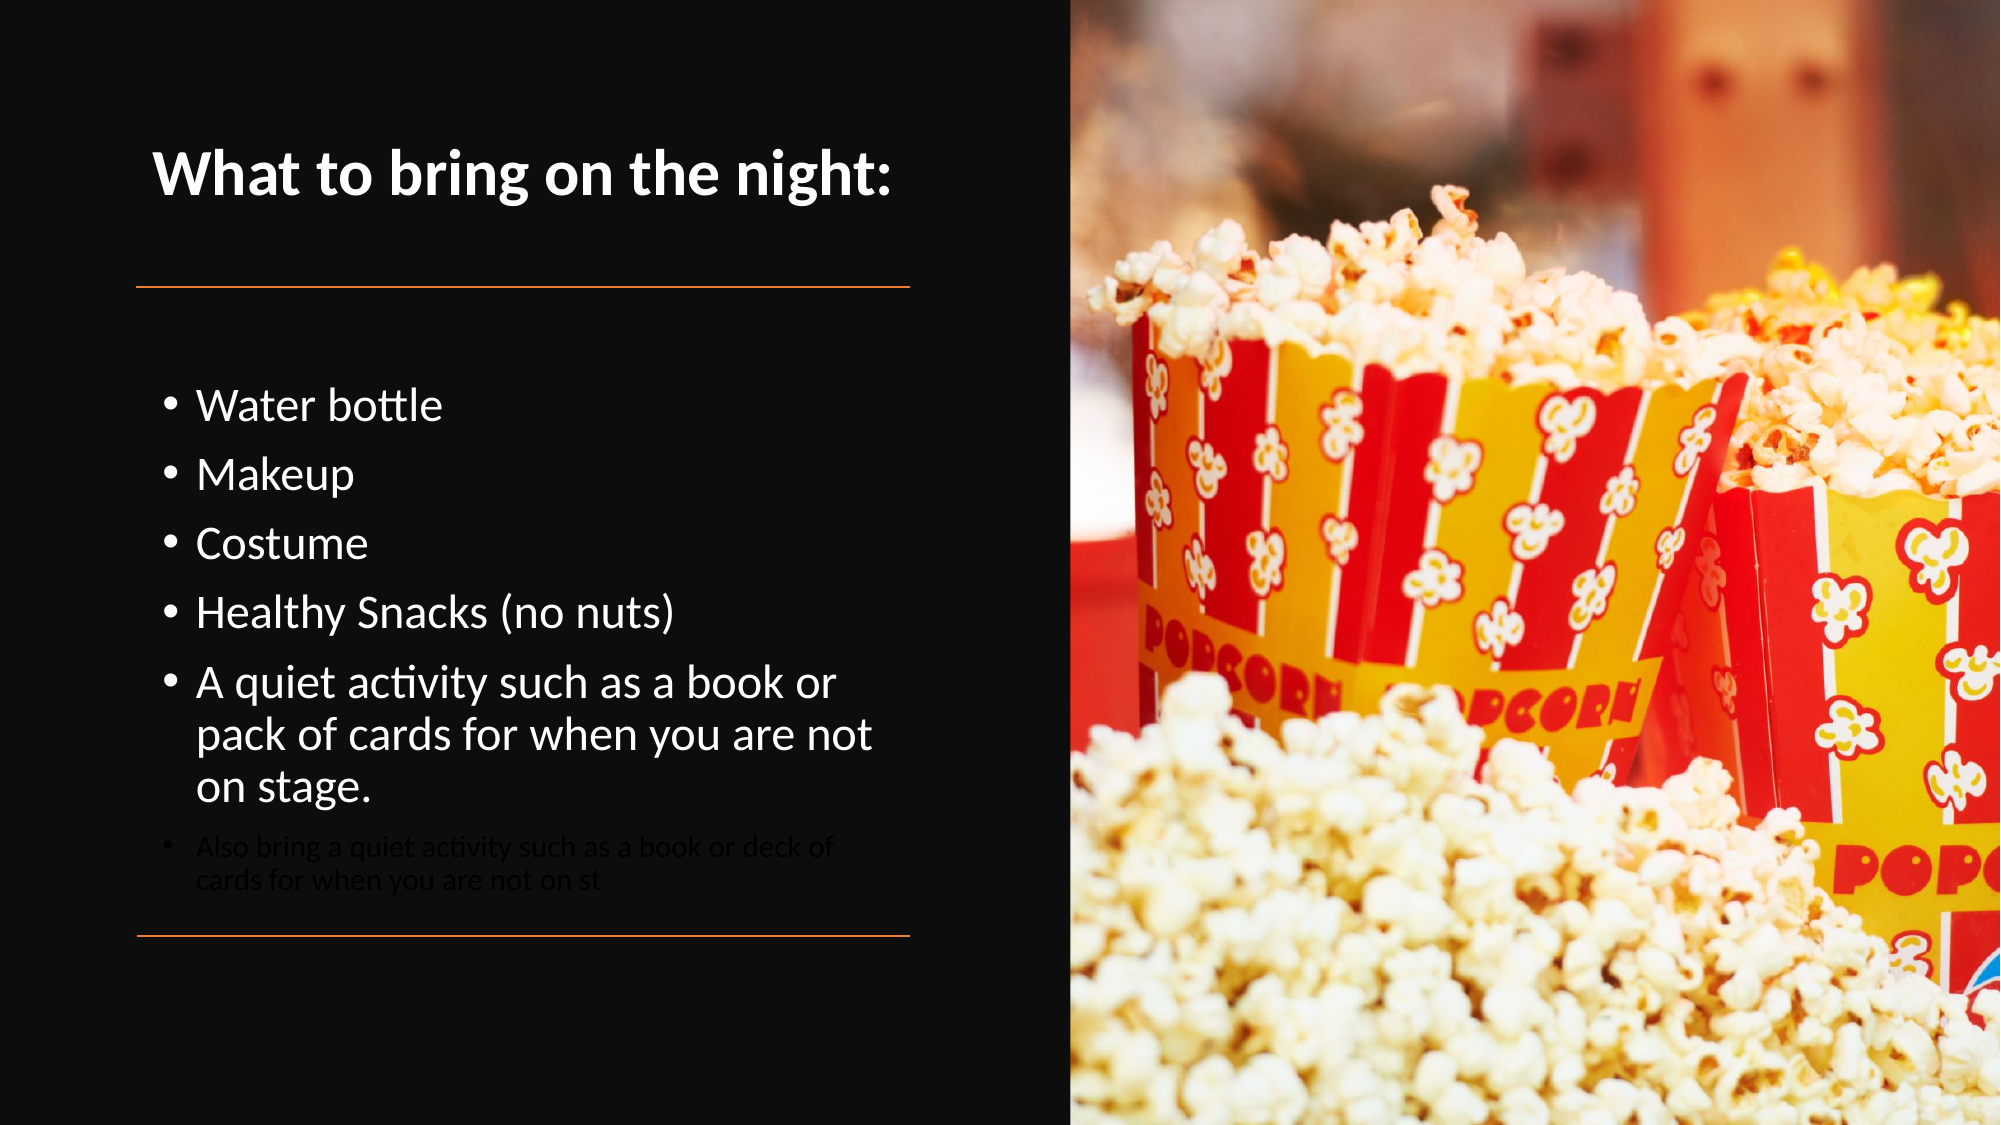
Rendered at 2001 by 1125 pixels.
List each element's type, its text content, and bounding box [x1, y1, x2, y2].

list Water bottle Makeup Costume Healthy Snacks (no nuts) A quiet activity such as a book or pack of cards for when you are not on stage. Also bring a quiet activity such as a book or deck of cards for when you are not on st [147, 313, 900, 912]
title What to bring on the night: [137, 73, 910, 275]
text_box [0, 0, 1070, 1125]
picture [1070, 0, 2000, 1125]
